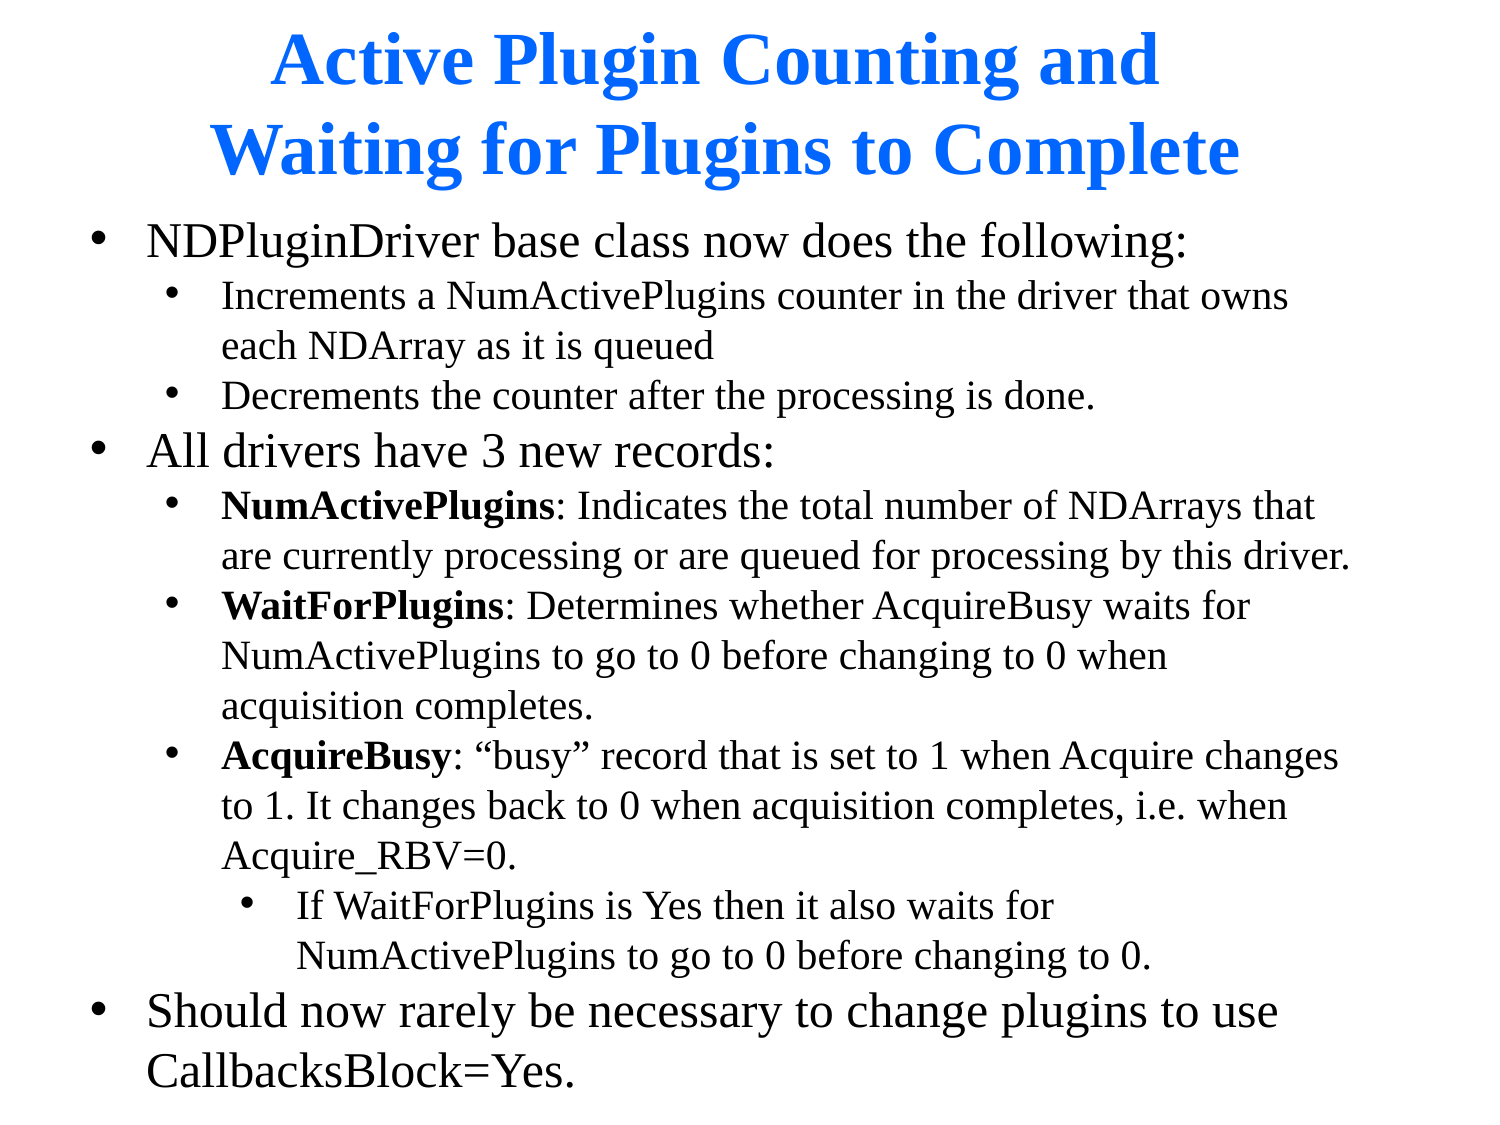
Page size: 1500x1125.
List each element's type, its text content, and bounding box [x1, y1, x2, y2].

title Active Plugin Counting and Waiting for Plugins to Complete [99, 37, 1350, 163]
text_box NDPluginDriver base class now does the following: Increments a NumActivePlugins counter in the driver that owns each NDArray as it is queued Decrements the counter after the processing is done. All drivers have 3 new records: NumActivePlugins: Indicates the total number of NDArrays that are currently processing or are queued for processing by this driver. WaitForPlugins: Determines whether AcquireBusy waits for NumActivePlugins to go to 0 before changing to 0 when acquisition completes. AcquireBusy: “busy” record that is set to 1 when Acquire changes to 1. It changes back to 0 when acquisition completes, i.e. when Acquire_RBV=0. If WaitForPlugins is Yes then it also waits for NumActivePlugins to go to 0 before changing to 0. Should now rarely be necessary to change plugins to use CallbacksBlock=Yes. [75, 200, 1375, 1063]
